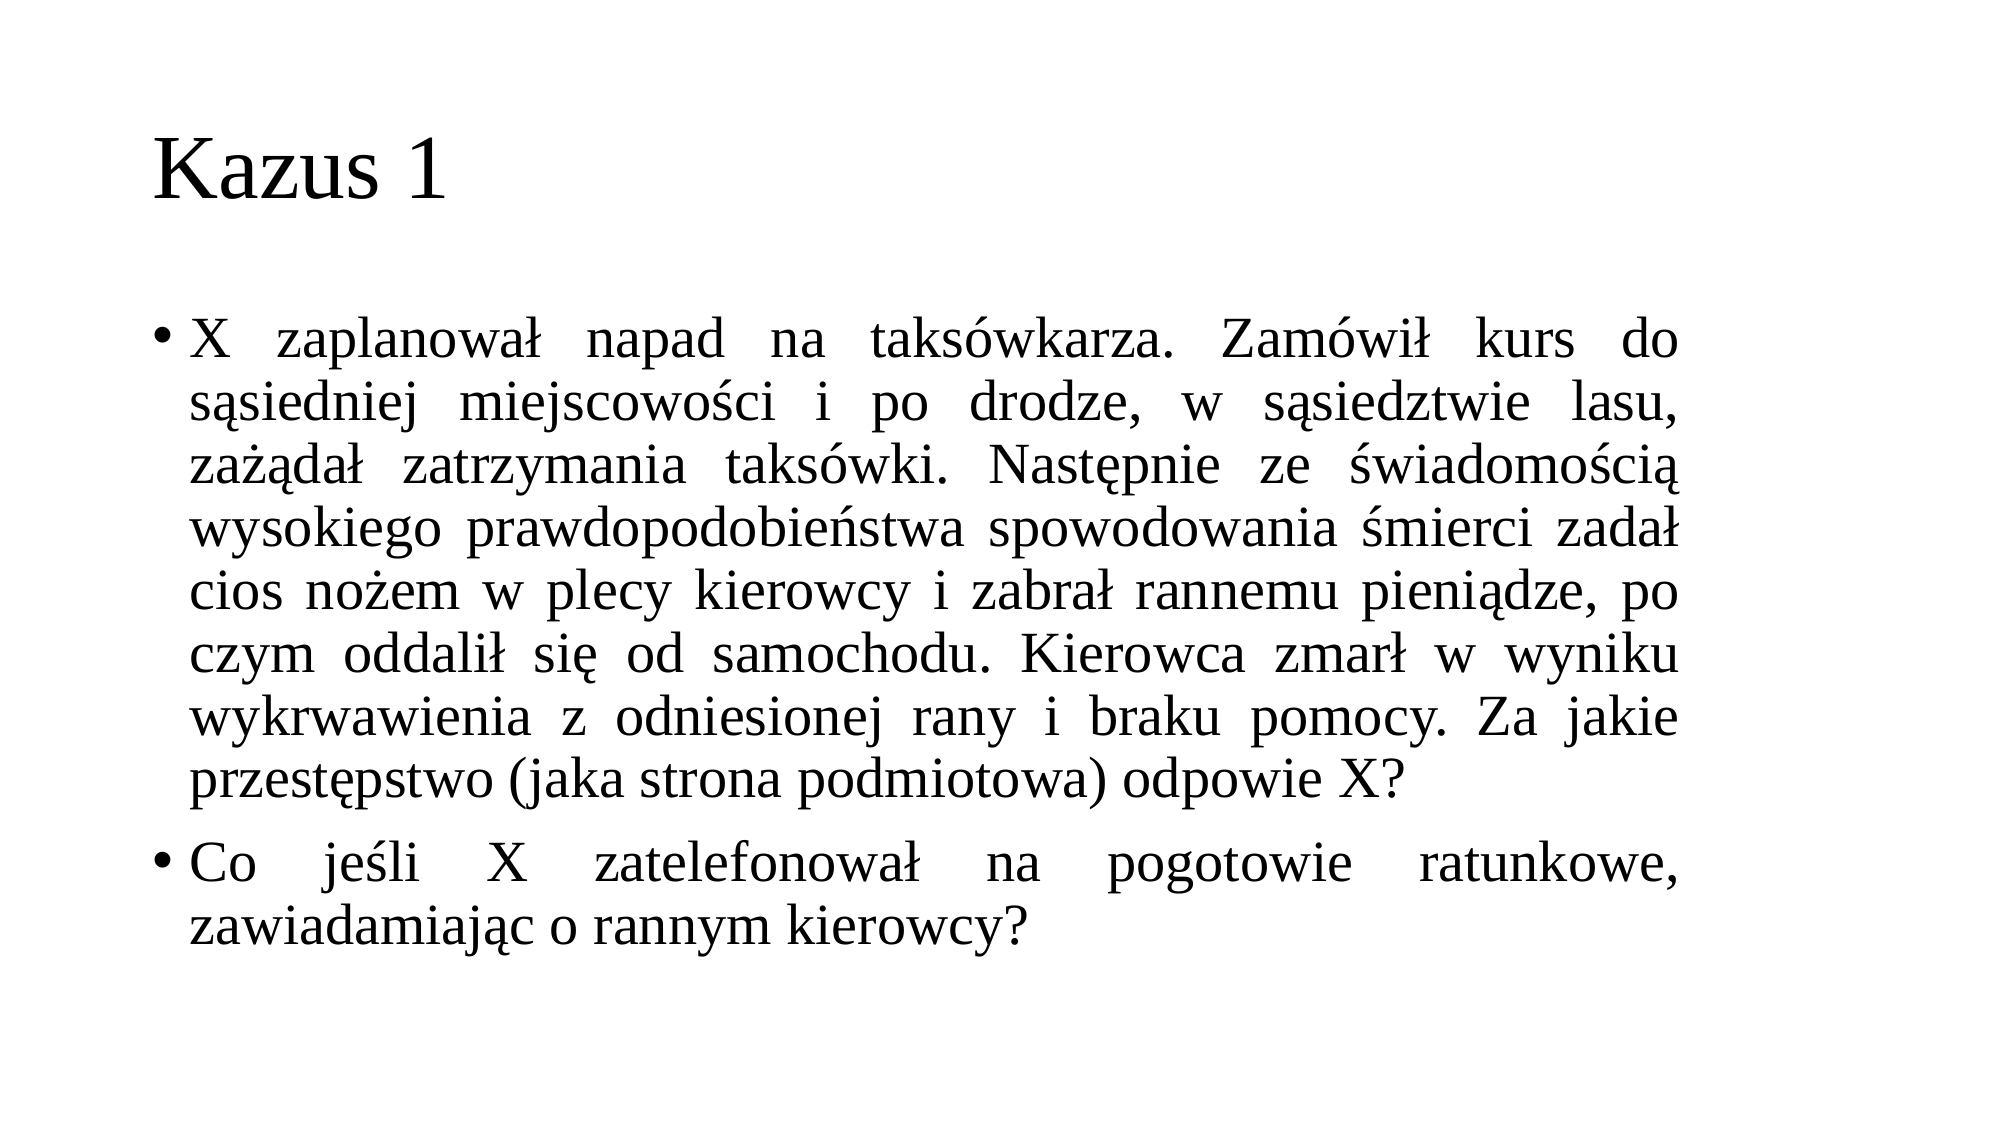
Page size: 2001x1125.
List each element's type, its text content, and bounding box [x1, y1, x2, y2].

title Kazus 1 [137, 59, 1863, 278]
list X zaplanował napad na taksówkarza. Zamówił kurs do sąsiedniej miejscowości i po drodze, w sąsiedztwie lasu, zażądał zatrzymania taksówki. Następnie ze świadomością wysokiego prawdopodobieństwa spowodowania śmierci zadał cios nożem w plecy kierowcy i zabrał rannemu pieniądze, po czym oddalił się od samochodu. Kierowca zmarł w wyniku wykrwawienia z odniesionej rany i braku pomocy. Za jakie przestępstwo (jaka strona podmiotowa) odpowie X? Co jeśli X zatelefonował na pogotowie ratunkowe, zawiadamiając o rannym kierowcy? [137, 299, 1696, 1014]
